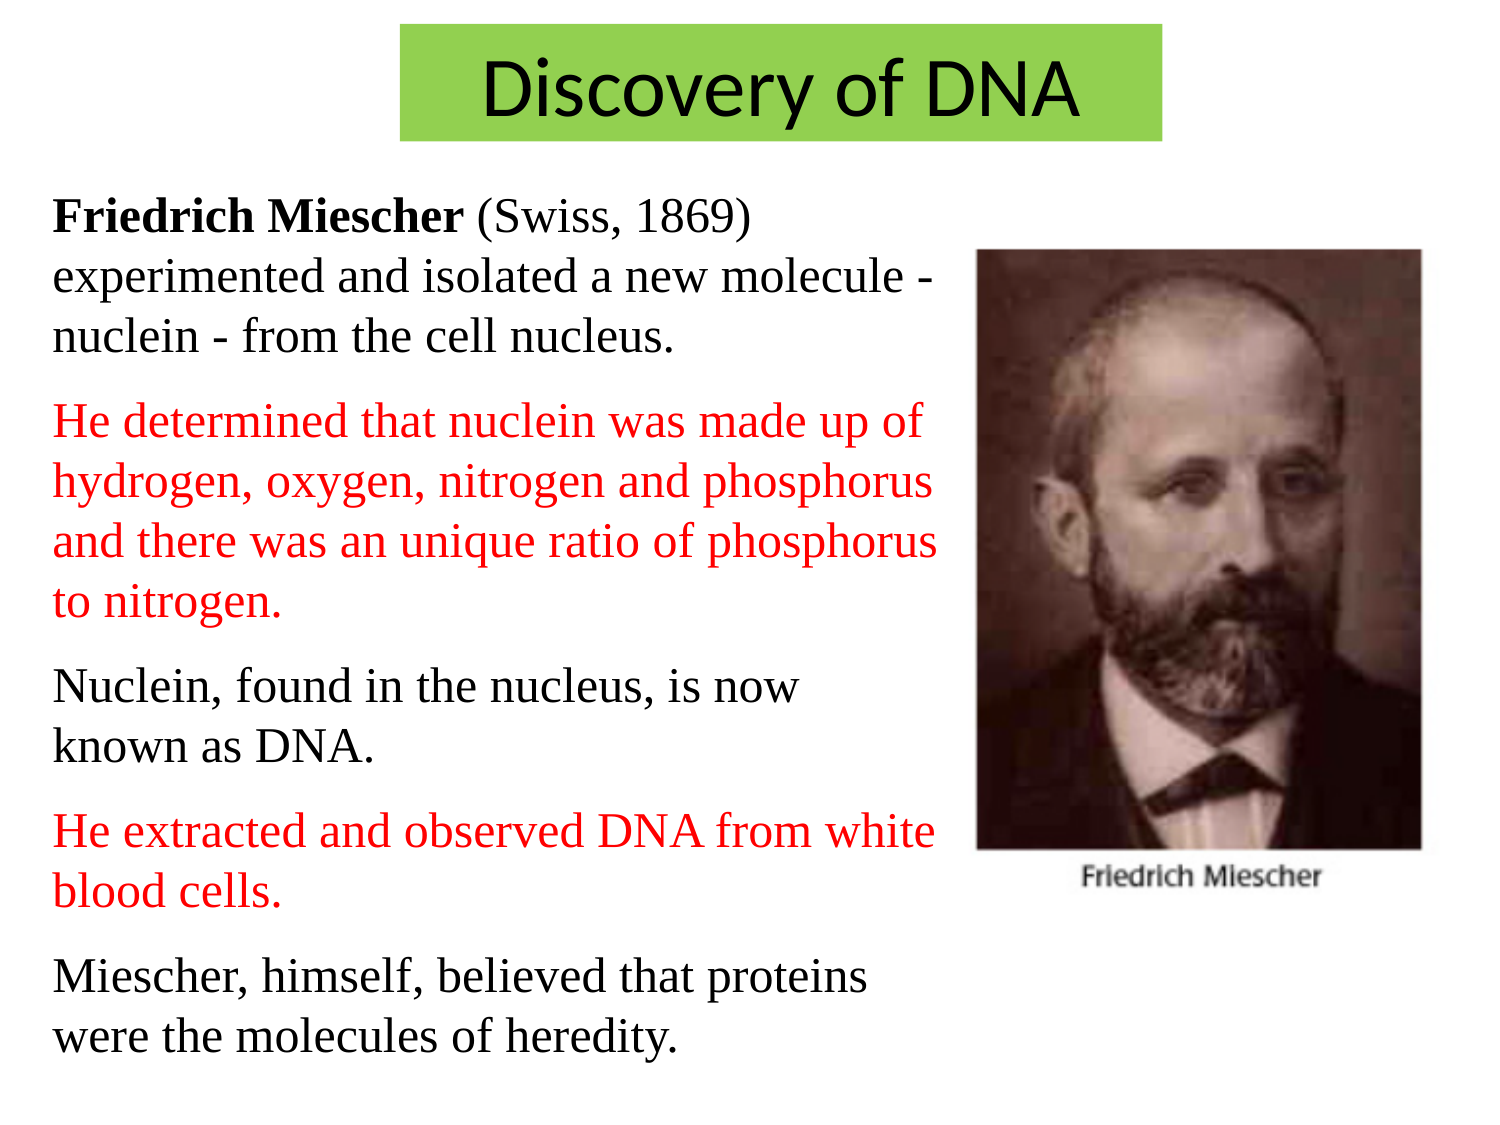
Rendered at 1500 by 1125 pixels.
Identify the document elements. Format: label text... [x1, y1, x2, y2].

text_box Friedrich Miescher (Swiss, 1869) experimented and isolated a new molecule - nuclein - from the cell nucleus. He determined that nuclein was made up of hydrogen, oxygen, nitrogen and phosphorus and there was an unique ratio of phosphorus to nitrogen. Nuclein, found in the nucleus, is now known as DNA. He extracted and observed DNA from white blood cells. Miescher, himself, believed that proteins were the molecules of heredity. [37, 174, 963, 1070]
picture [962, 238, 1441, 903]
text_box Discovery of DNA [399, 23, 1163, 142]
